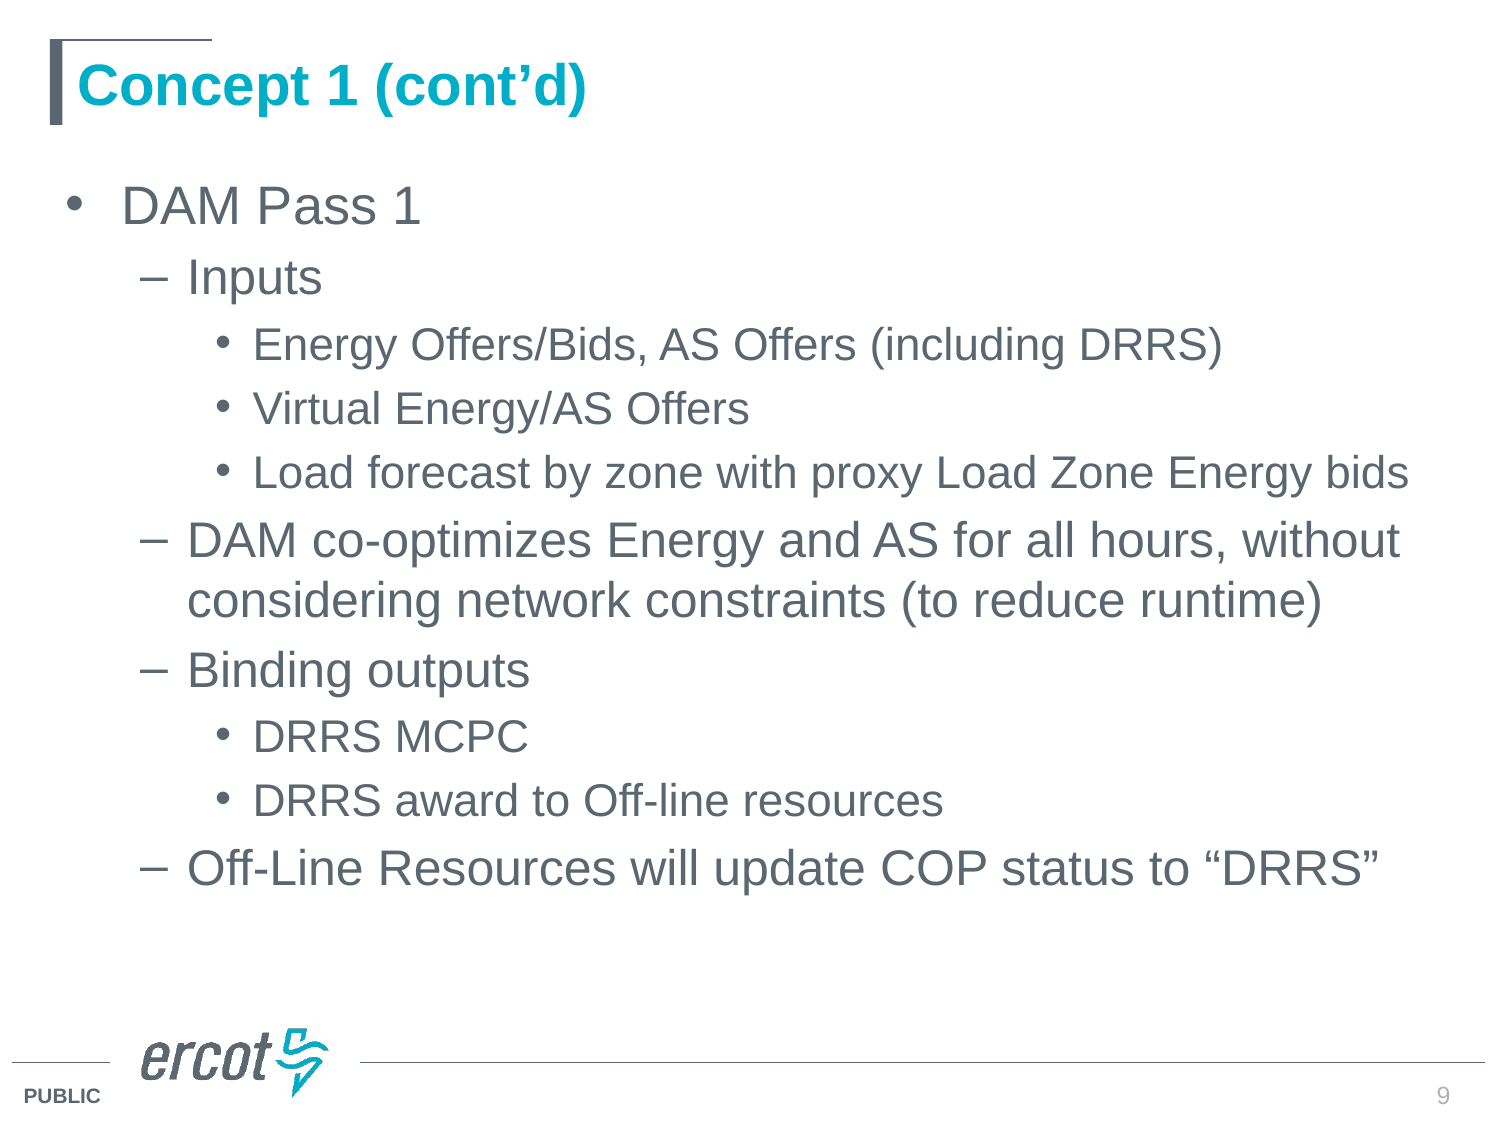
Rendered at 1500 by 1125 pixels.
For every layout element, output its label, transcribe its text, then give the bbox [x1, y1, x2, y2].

title Concept 1 (cont’d) [62, 39, 1450, 125]
slide_number 9 [1400, 1076, 1488, 1113]
picture [137, 1024, 332, 1100]
list DAM Pass 1 Inputs Energy Offers/Bids, AS Offers (including DRRS) Virtual Energy/AS Offers Load forecast by zone with proxy Load Zone Energy bids DAM co-optimizes Energy and AS for all hours, without considering network constraints (to reduce runtime) Binding outputs DRRS MCPC DRRS award to Off-line resources Off-Line Resources will update COP status to “DRRS” [50, 162, 1450, 992]
